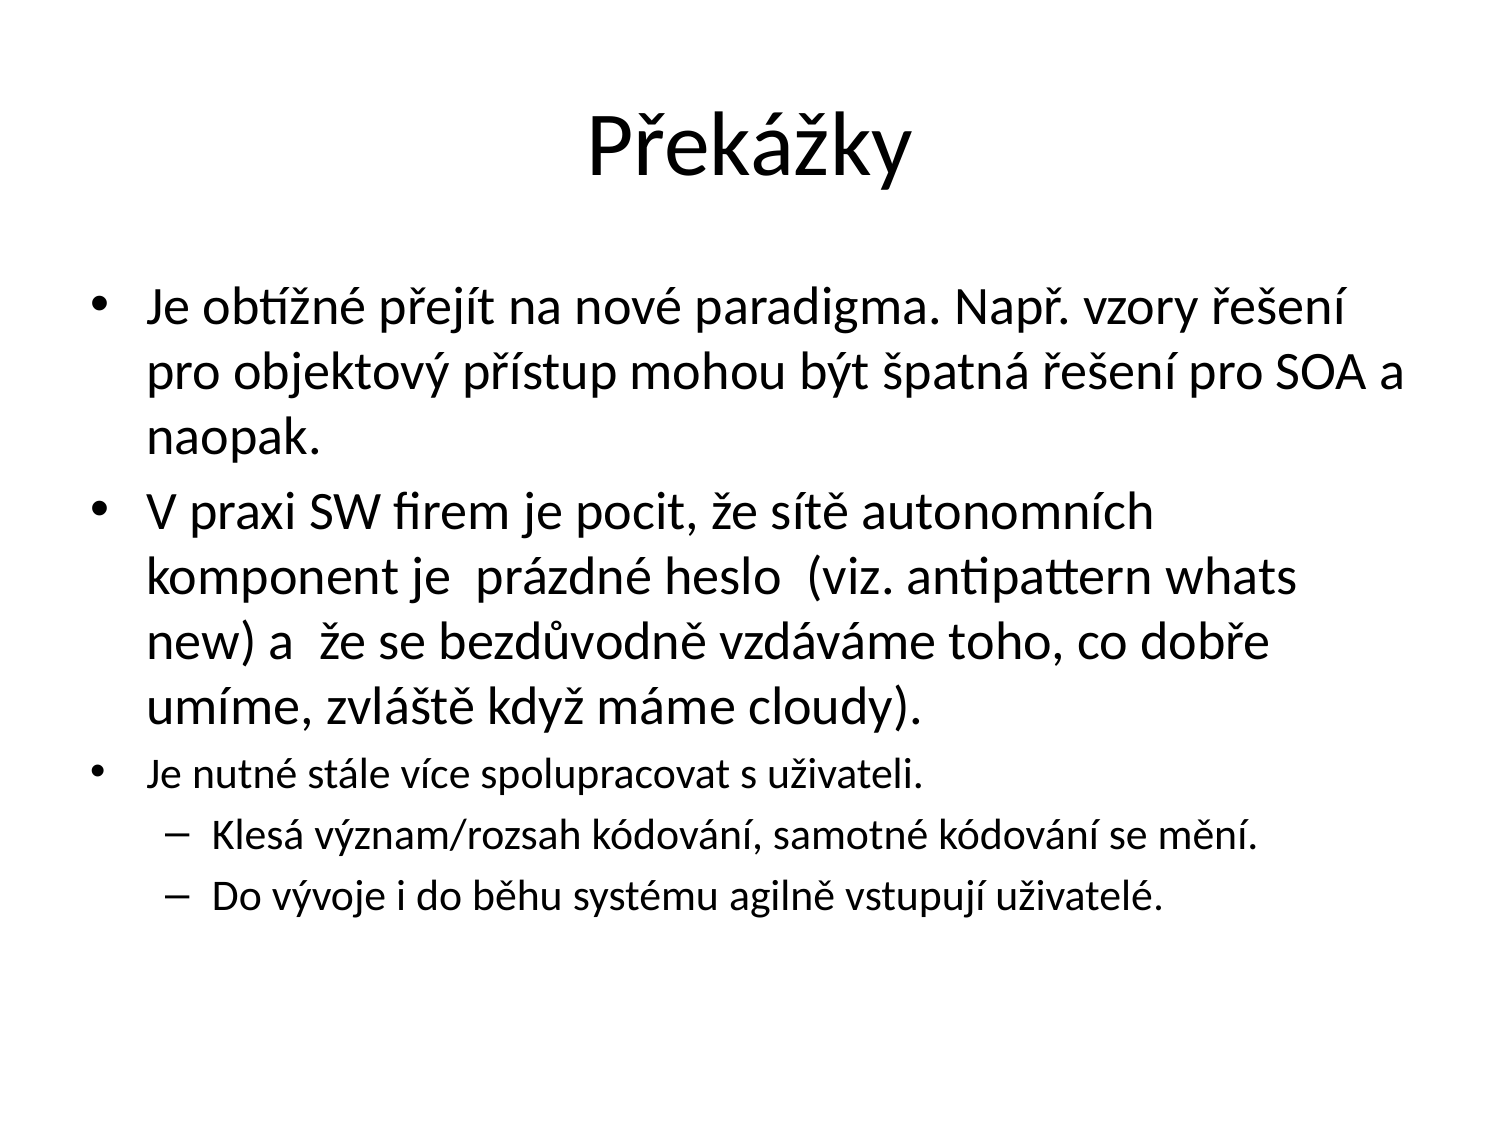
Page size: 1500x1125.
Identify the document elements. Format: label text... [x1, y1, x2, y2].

list Je obtížné přejít na nové paradigma. Např. vzory řešení pro objektový přístup mohou být špatná řešení pro SOA a naopak. V praxi SW firem je pocit, že sítě autonomních komponent je prázdné heslo (viz. antipattern whats new) a že se bezdůvodně vzdáváme toho, co dobře umíme, zvláště když máme cloudy). Je nutné stále více spolupracovat s uživateli. Klesá význam/rozsah kódování, samotné kódování se mění. Do vývoje i do běhu systému agilně vstupují uživatelé. [75, 262, 1425, 1005]
title Překážky [75, 45, 1425, 233]
